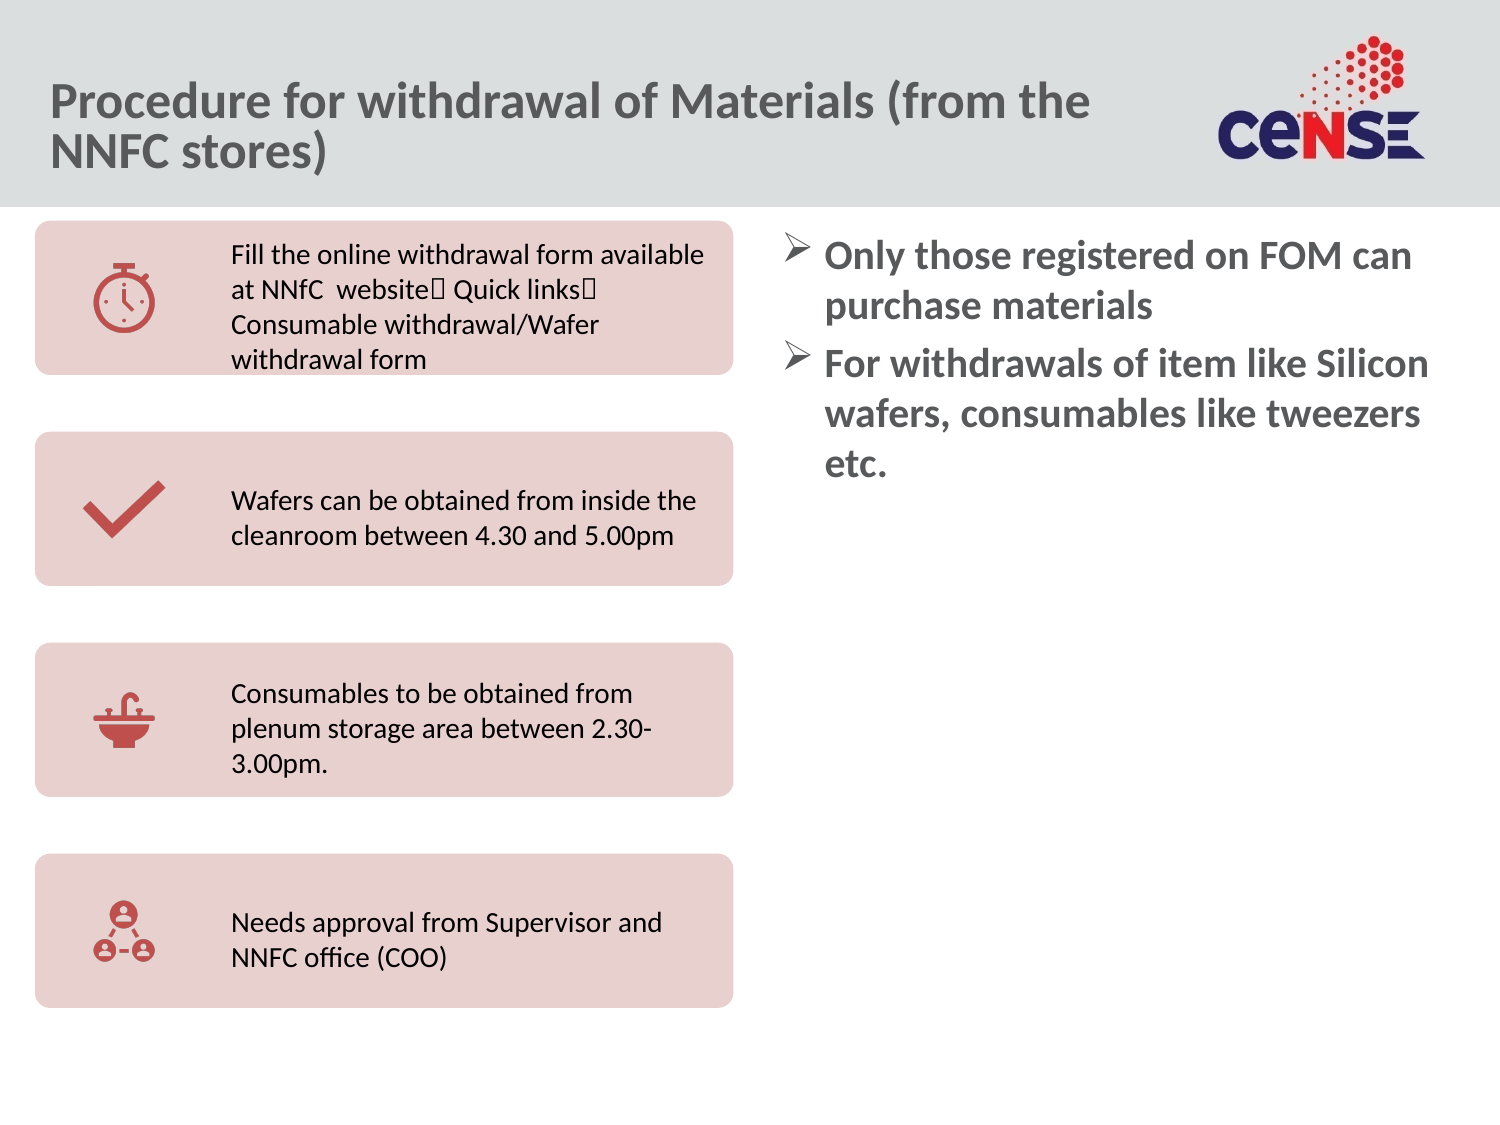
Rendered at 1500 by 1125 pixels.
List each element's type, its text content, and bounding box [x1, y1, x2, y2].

title Procedure for withdrawal of Materials (from the NNFC stores) [34, 30, 1211, 186]
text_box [34, 219, 734, 1024]
picture [0, 0, 1500, 207]
list Only those registered on FOM can purchase materials For withdrawals of item like Silicon wafers, consumables like tweezers etc. [766, 219, 1465, 1024]
